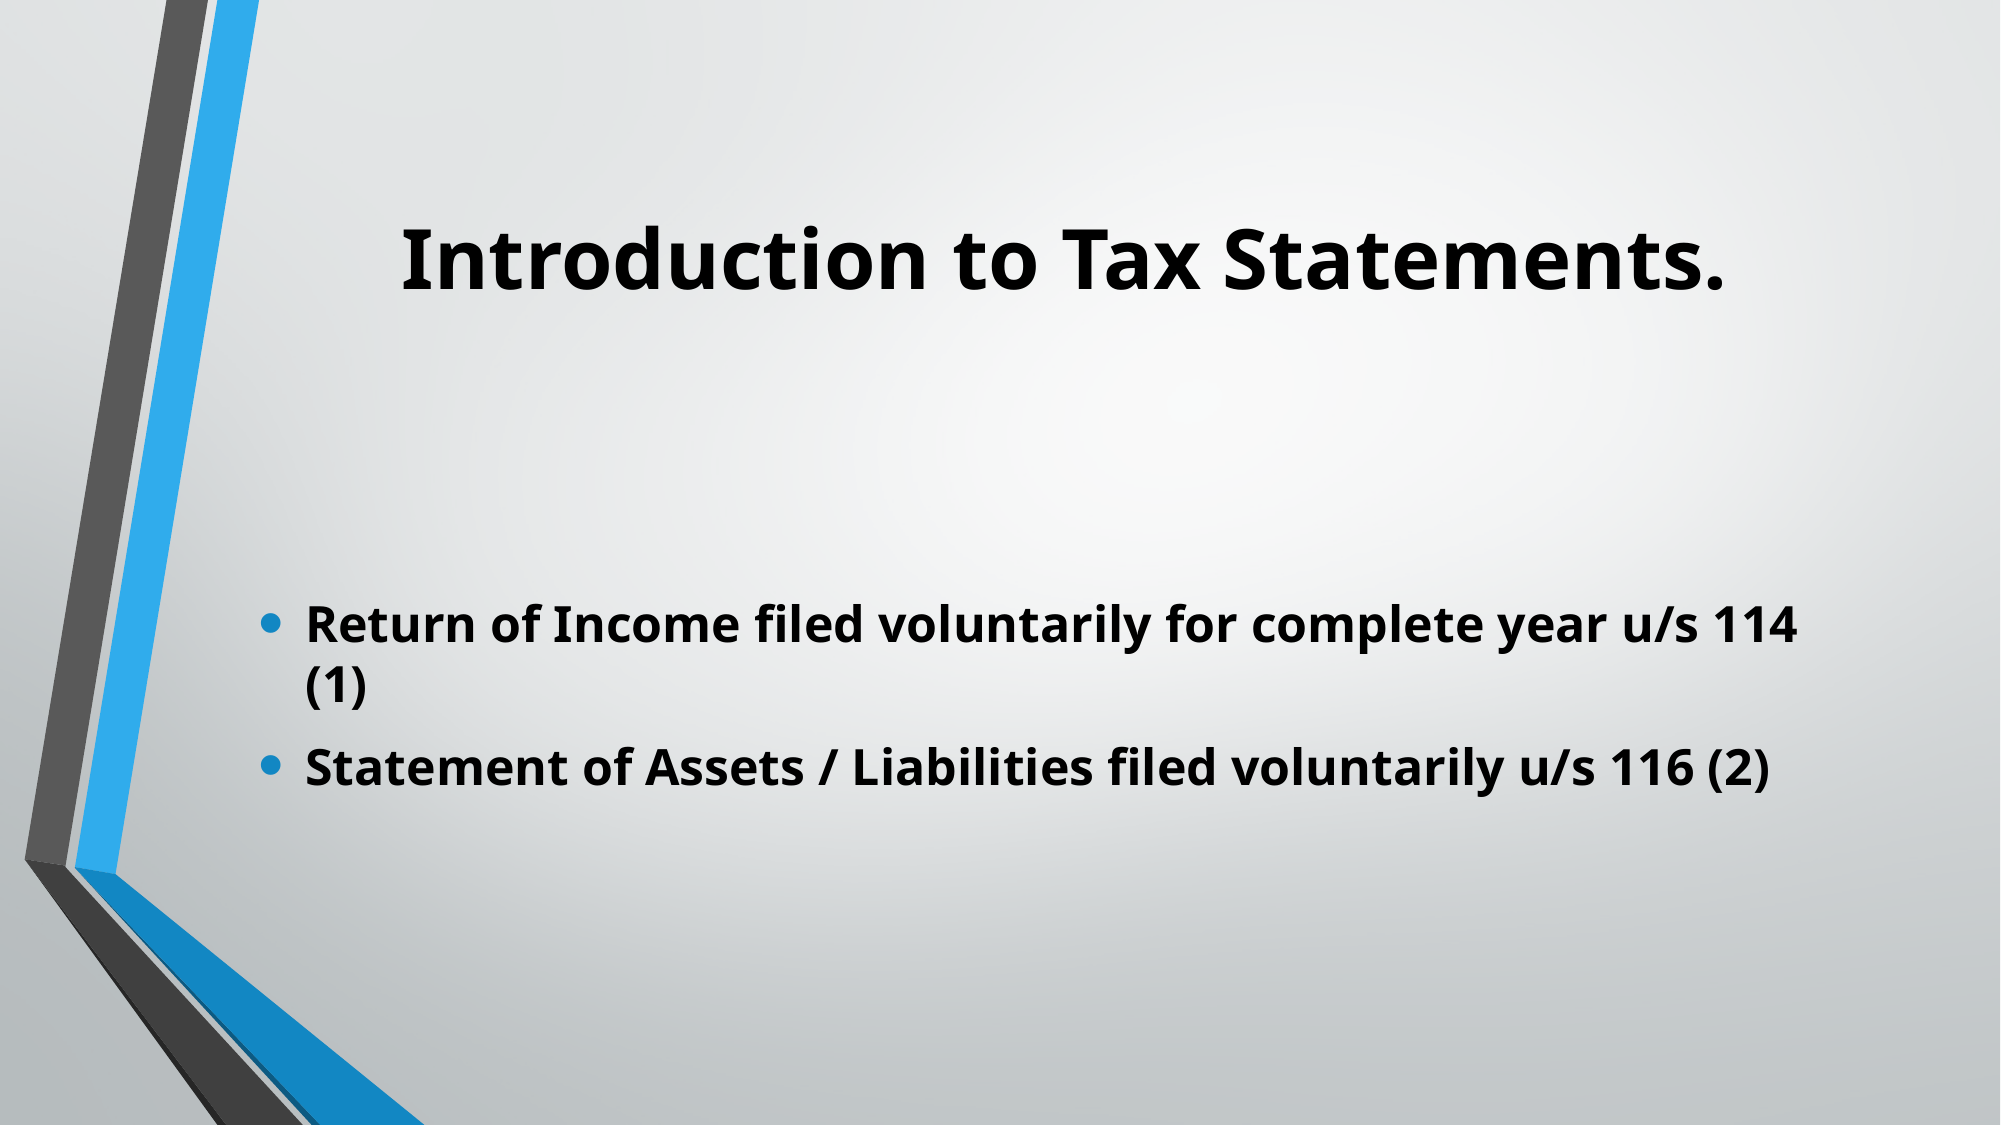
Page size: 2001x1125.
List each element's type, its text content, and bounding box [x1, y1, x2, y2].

list Return of Income filed voluntarily for complete year u/s 114 (1) Statement of Assets / Liabilities filed voluntarily u/s 116 (2) [243, 437, 1887, 950]
title Introduction to Tax Statements. [243, 112, 1887, 400]
